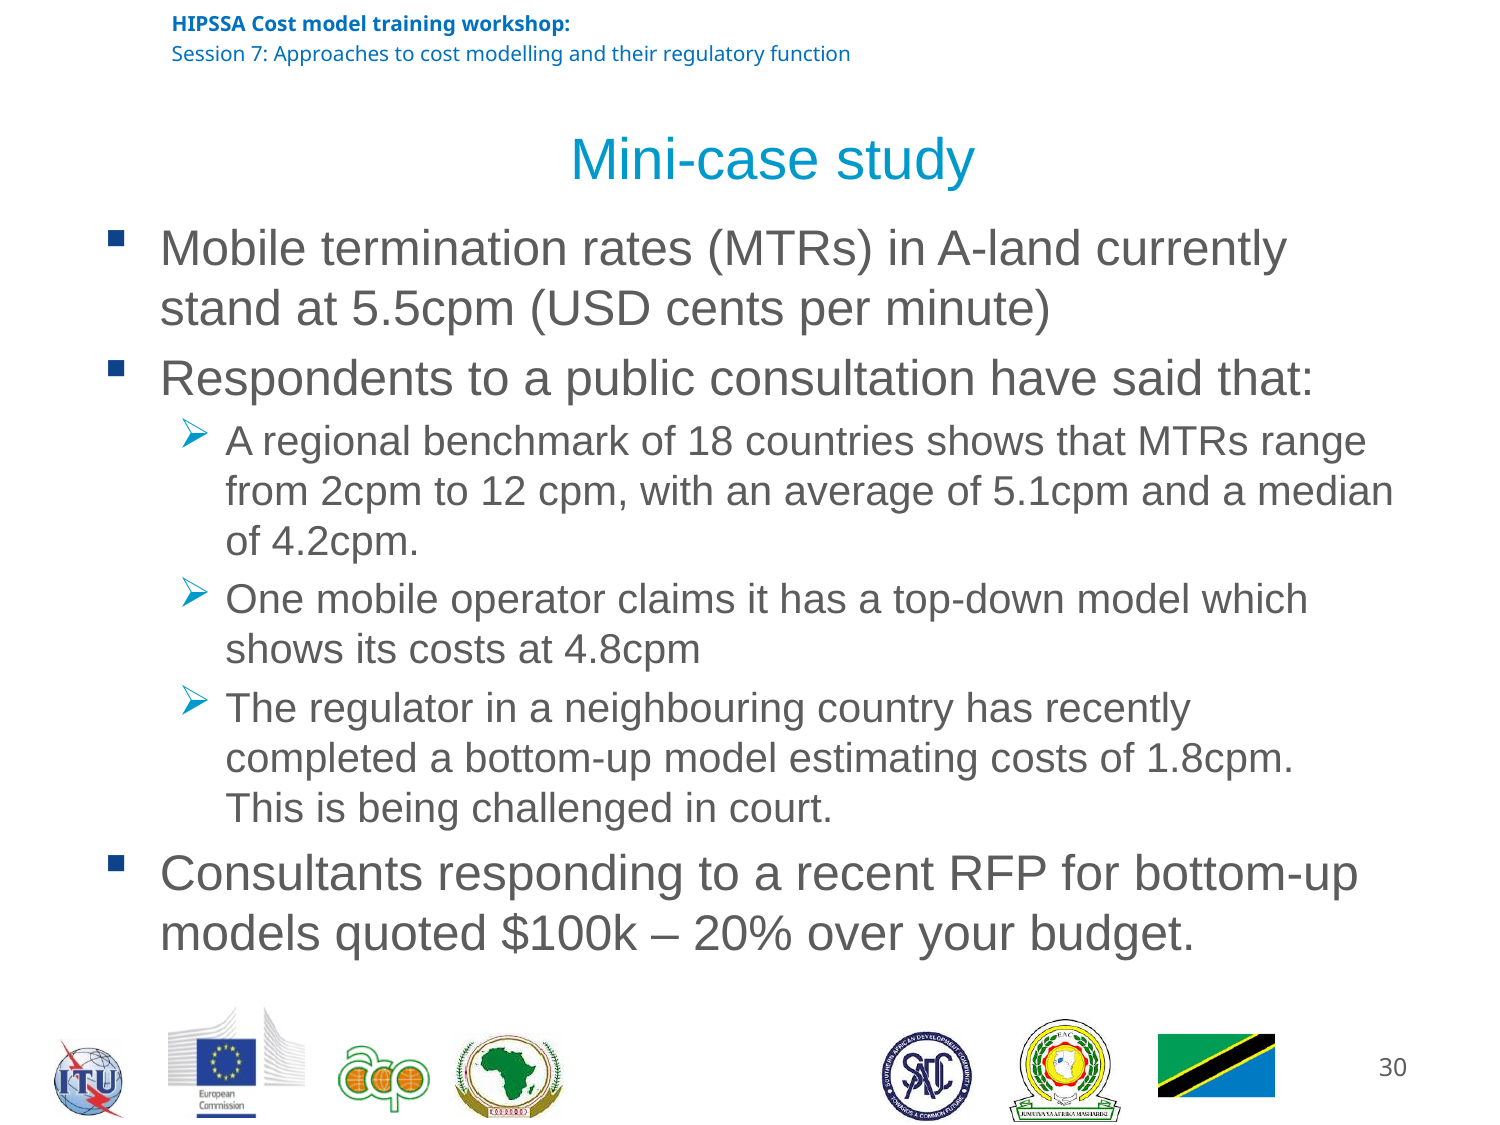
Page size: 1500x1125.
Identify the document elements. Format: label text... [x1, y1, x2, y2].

slide_number 30 [1364, 1047, 1456, 1083]
picture [336, 1045, 431, 1114]
title Mini-case study [135, 113, 1411, 200]
list Mobile termination rates (MTRs) in A-land currently stand at 5.5cpm (USD cents per minute) Respondents to a public consultation have said that: A regional benchmark of 18 countries shows that MTRs range from 2cpm to 12 cpm, with an average of 5.1cpm and a median of 4.2cpm. One mobile operator claims it has a top-down model which shows its costs at 4.8cpm The regulator in a neighbouring country has recently completed a bottom-up model estimating costs of 1.8cpm. This is being challenged in court. Consultants responding to a recent RFP for bottom-up models quoted $100k – 20% over your budget. [88, 208, 1411, 907]
picture [880, 1030, 975, 1123]
picture [1009, 1019, 1121, 1122]
picture [1158, 1008, 1275, 1125]
picture [168, 1006, 305, 1118]
picture [54, 1039, 124, 1118]
